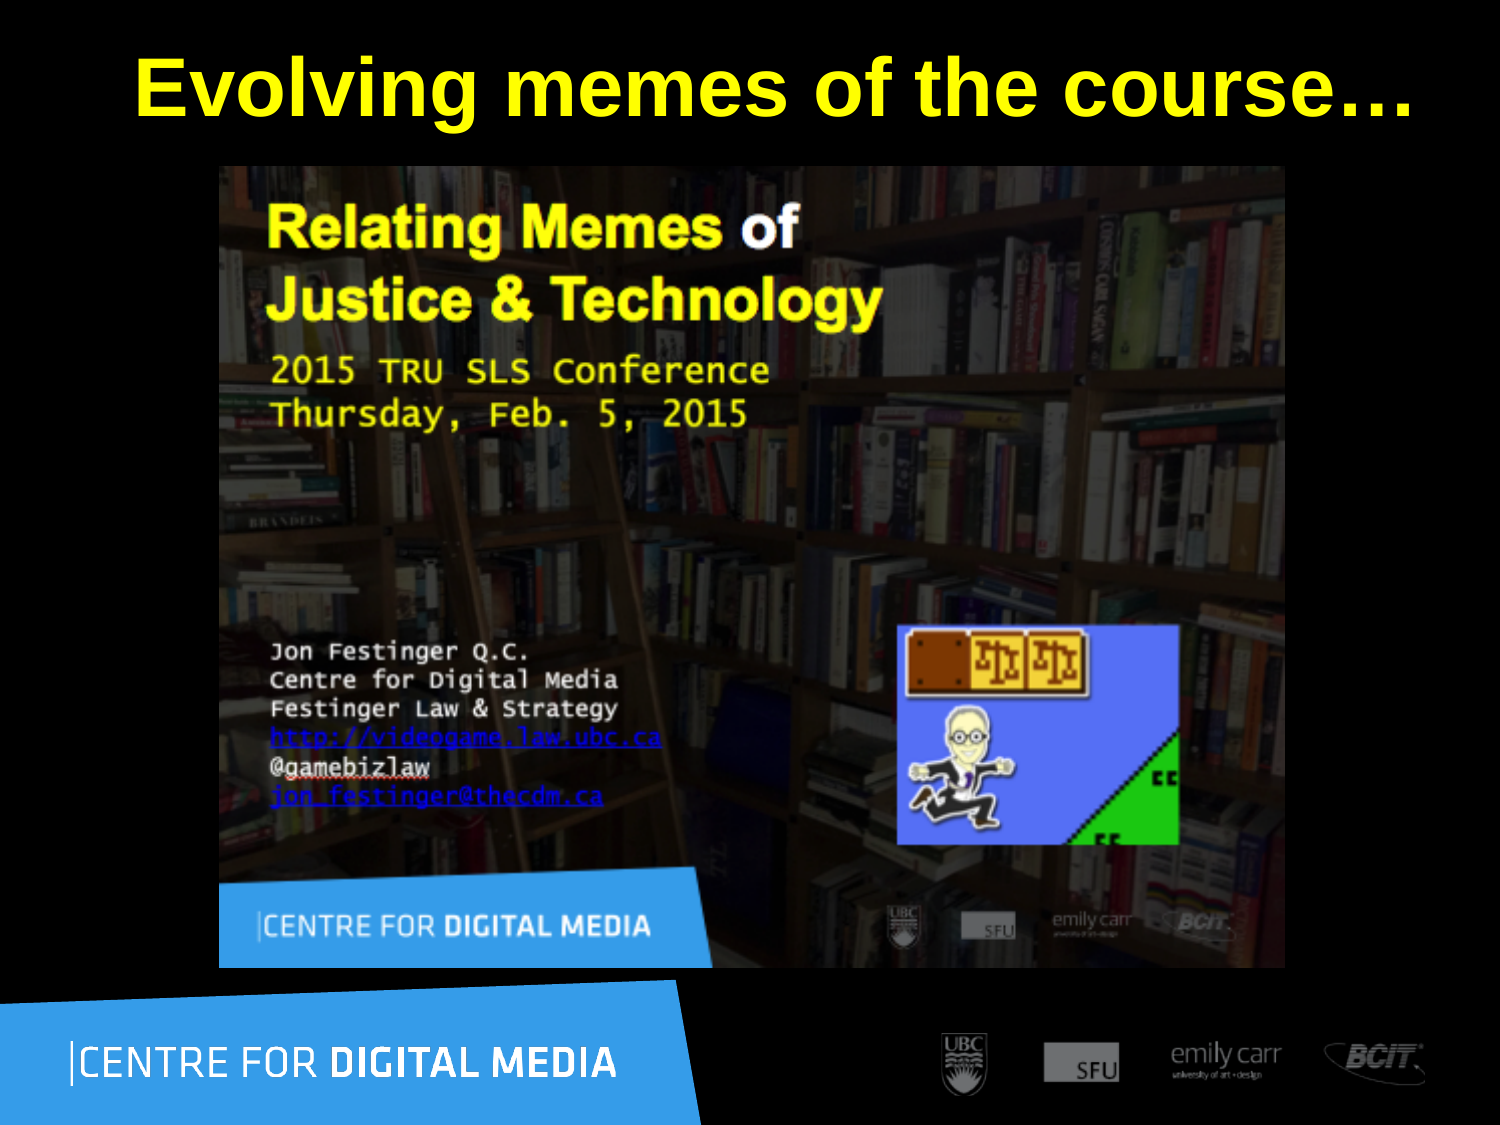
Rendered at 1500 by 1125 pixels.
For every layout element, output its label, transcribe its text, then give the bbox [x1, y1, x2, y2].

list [219, 166, 1288, 968]
title Evolving memes of the course… [75, 0, 1500, 167]
